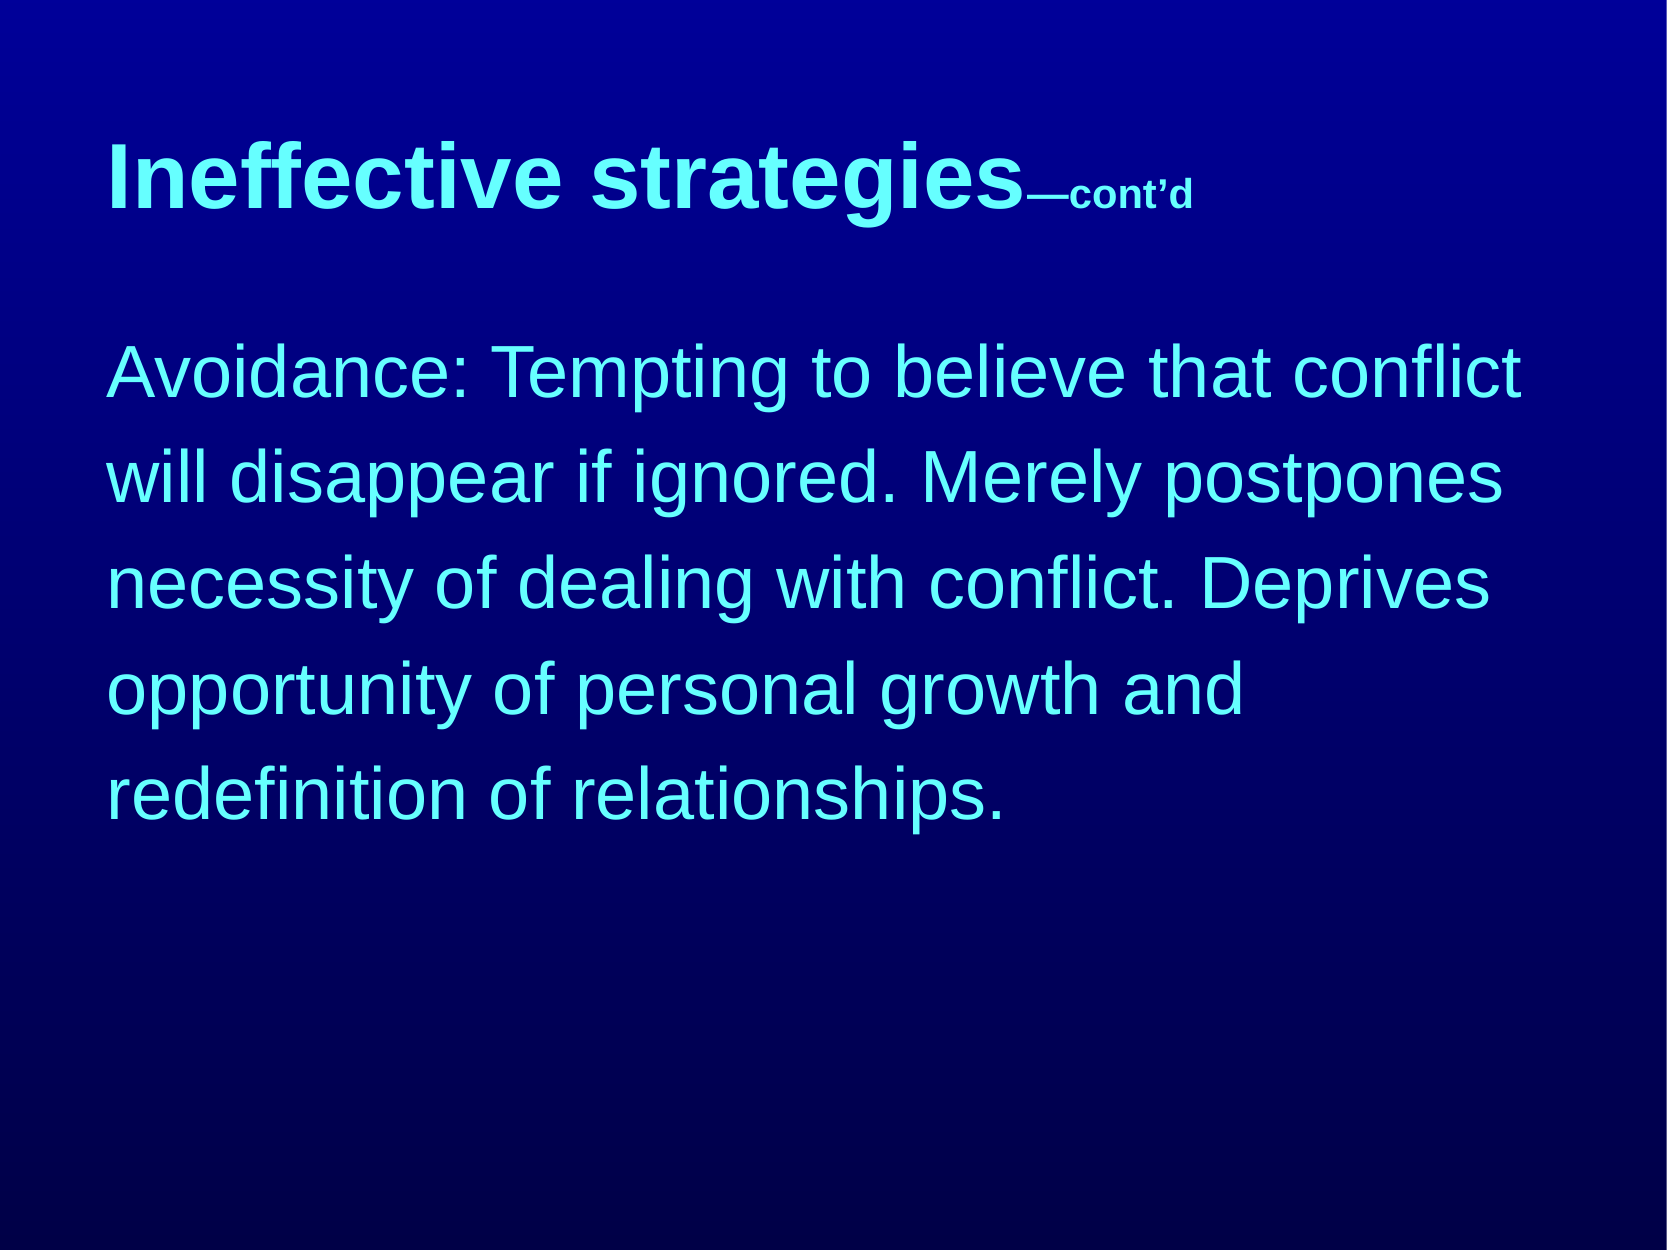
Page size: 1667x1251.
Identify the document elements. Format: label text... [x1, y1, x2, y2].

list Avoidance: Tempting to believe that conflict will disappear if ignored. Merely postpones necessity of dealing with conflict. Deprives opportunity of personal growth and redefinition of relationships. [100, 300, 1579, 1121]
title Ineffective strategies—cont’d [100, 58, 1579, 263]
picture [0, 0, 1667, 1250]
